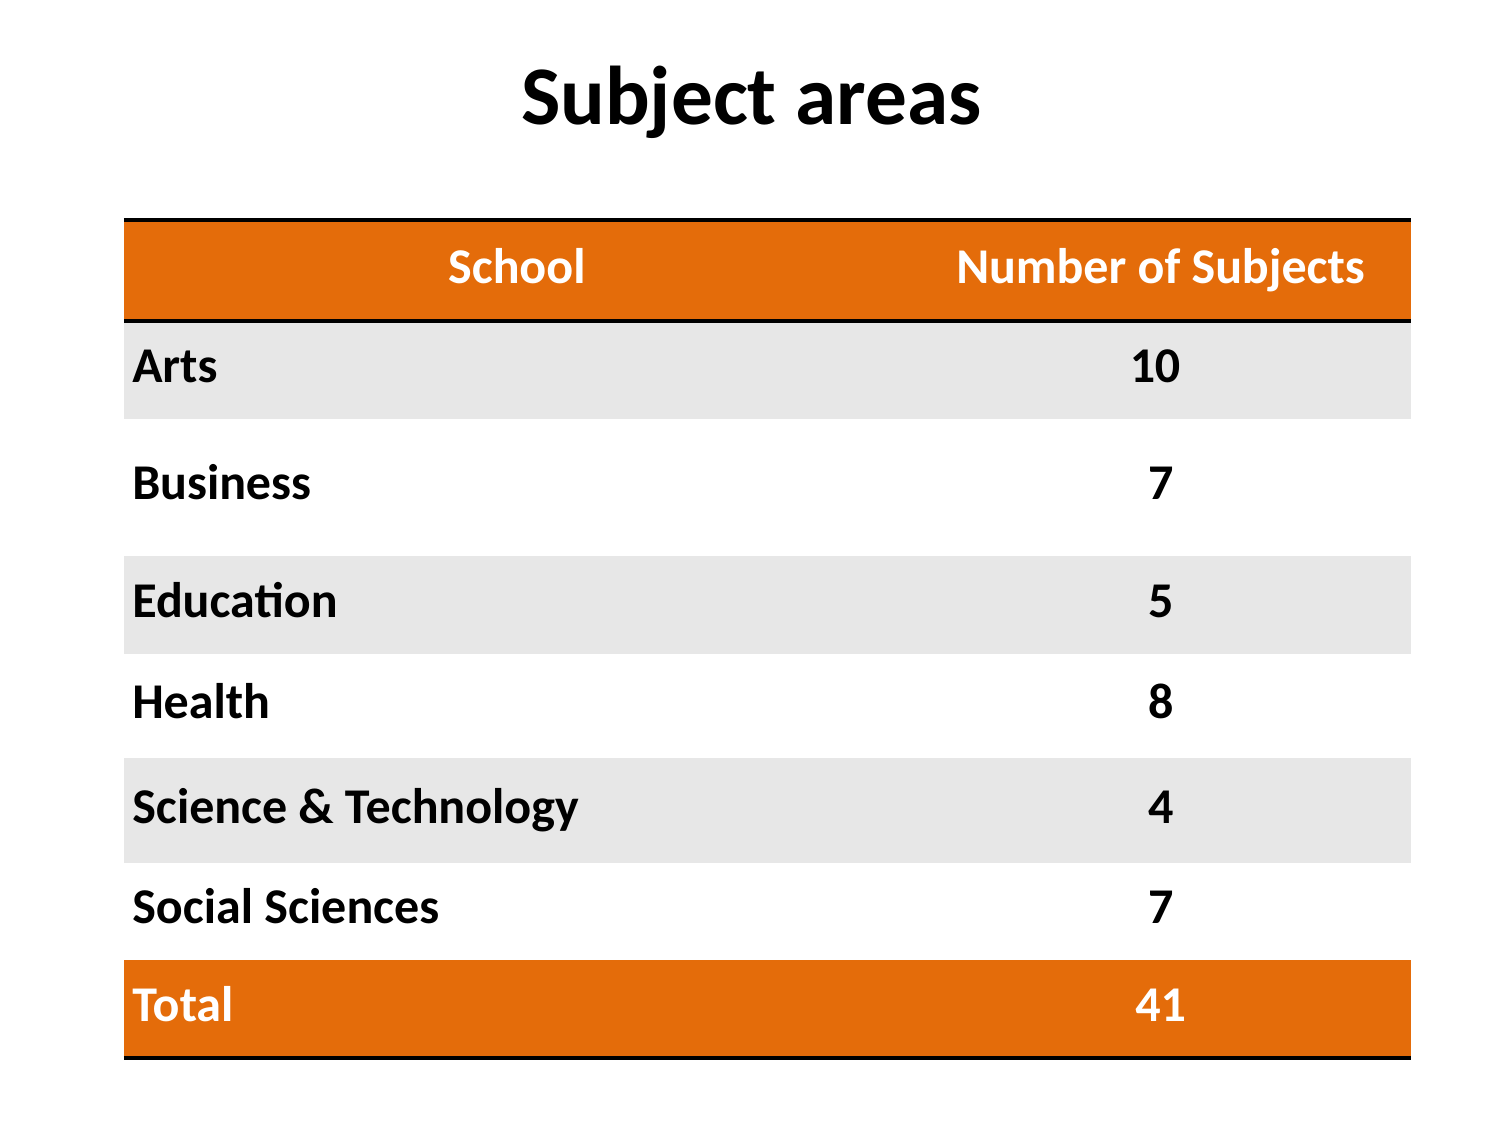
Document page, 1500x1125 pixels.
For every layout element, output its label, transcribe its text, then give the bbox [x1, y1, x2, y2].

table_cell 8 [910, 654, 1411, 758]
table_header Number of Subjects [910, 222, 1411, 319]
table_cell Total [124, 960, 910, 1056]
table_cell 7 [910, 419, 1411, 556]
table_cell Education [124, 556, 910, 654]
text_box Subject areas [76, 54, 1427, 197]
table_cell 4 [910, 758, 1411, 863]
table_cell Health [124, 654, 910, 758]
table_cell 10 [910, 323, 1411, 419]
table_header School [124, 222, 910, 319]
table_cell 41 [910, 960, 1411, 1056]
table_cell Business [124, 419, 910, 556]
table_cell Science & Technology [124, 758, 910, 863]
table_cell 5 [910, 556, 1411, 654]
table_cell Social Sciences [124, 863, 910, 960]
table_cell 7 [910, 863, 1411, 960]
table_cell Arts [124, 323, 910, 419]
